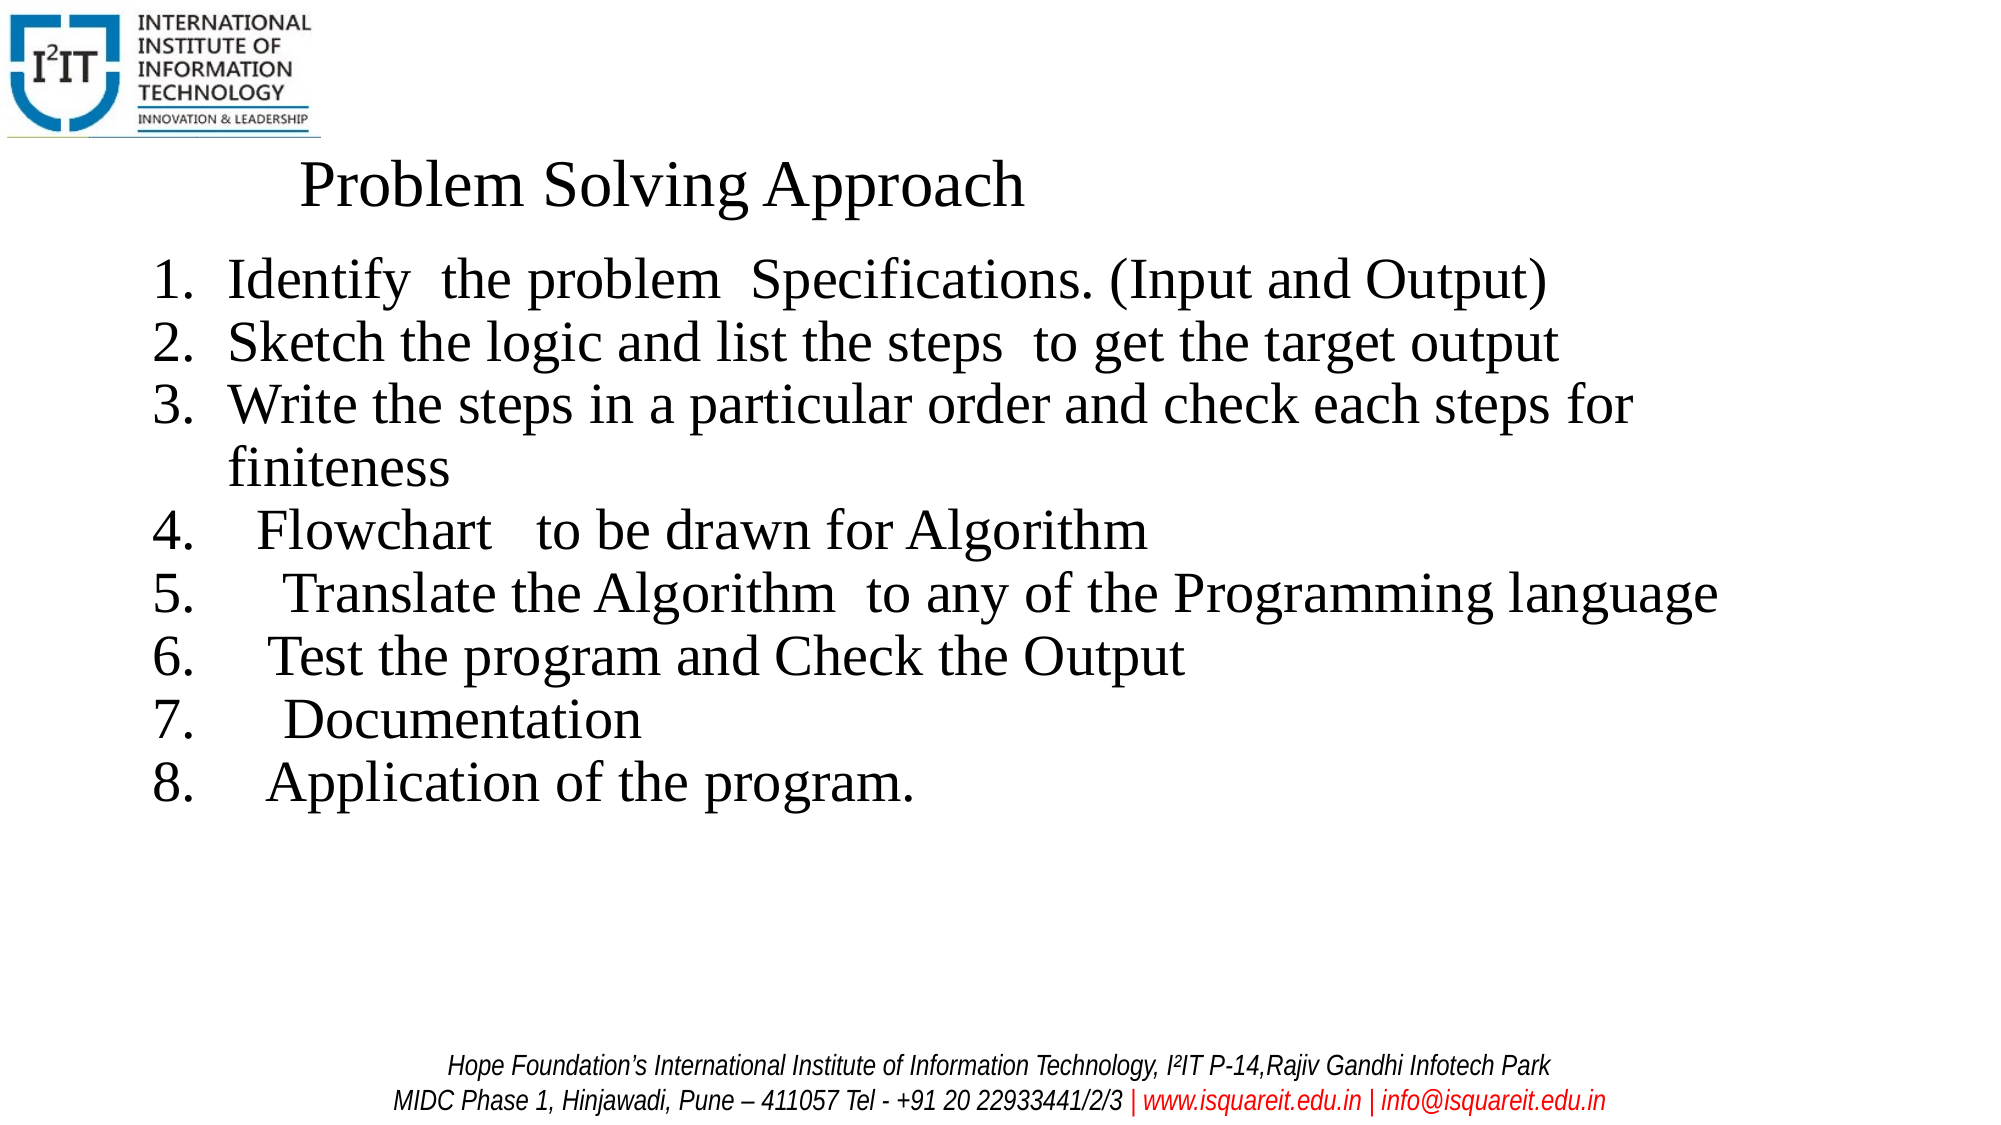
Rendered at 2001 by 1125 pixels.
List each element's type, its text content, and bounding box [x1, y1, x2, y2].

picture [0, 0, 321, 138]
list Identify the problem Specifications. (Input and Output) Sketch the logic and list the steps to get the target output Write the steps in a particular order and check each steps for finiteness Flowchart to be drawn for Algorithm 5. Translate the Algorithm to any of the Programming language 6. Test the program and Check the Output 7. Documentation 8. Application of the program. [137, 240, 1863, 1014]
text_box Hope Foundation’s International Institute of Information Technology, I²IT P-14,Rajiv Gandhi Infotech Park MIDC Phase 1, Hinjawadi, Pune – 411057 Tel - +91 20 22933441/2/3 | www.isquareit.edu.in | info@isquareit.edu.in [0, 1039, 2000, 1124]
title Problem Solving Approach [284, 134, 1831, 236]
